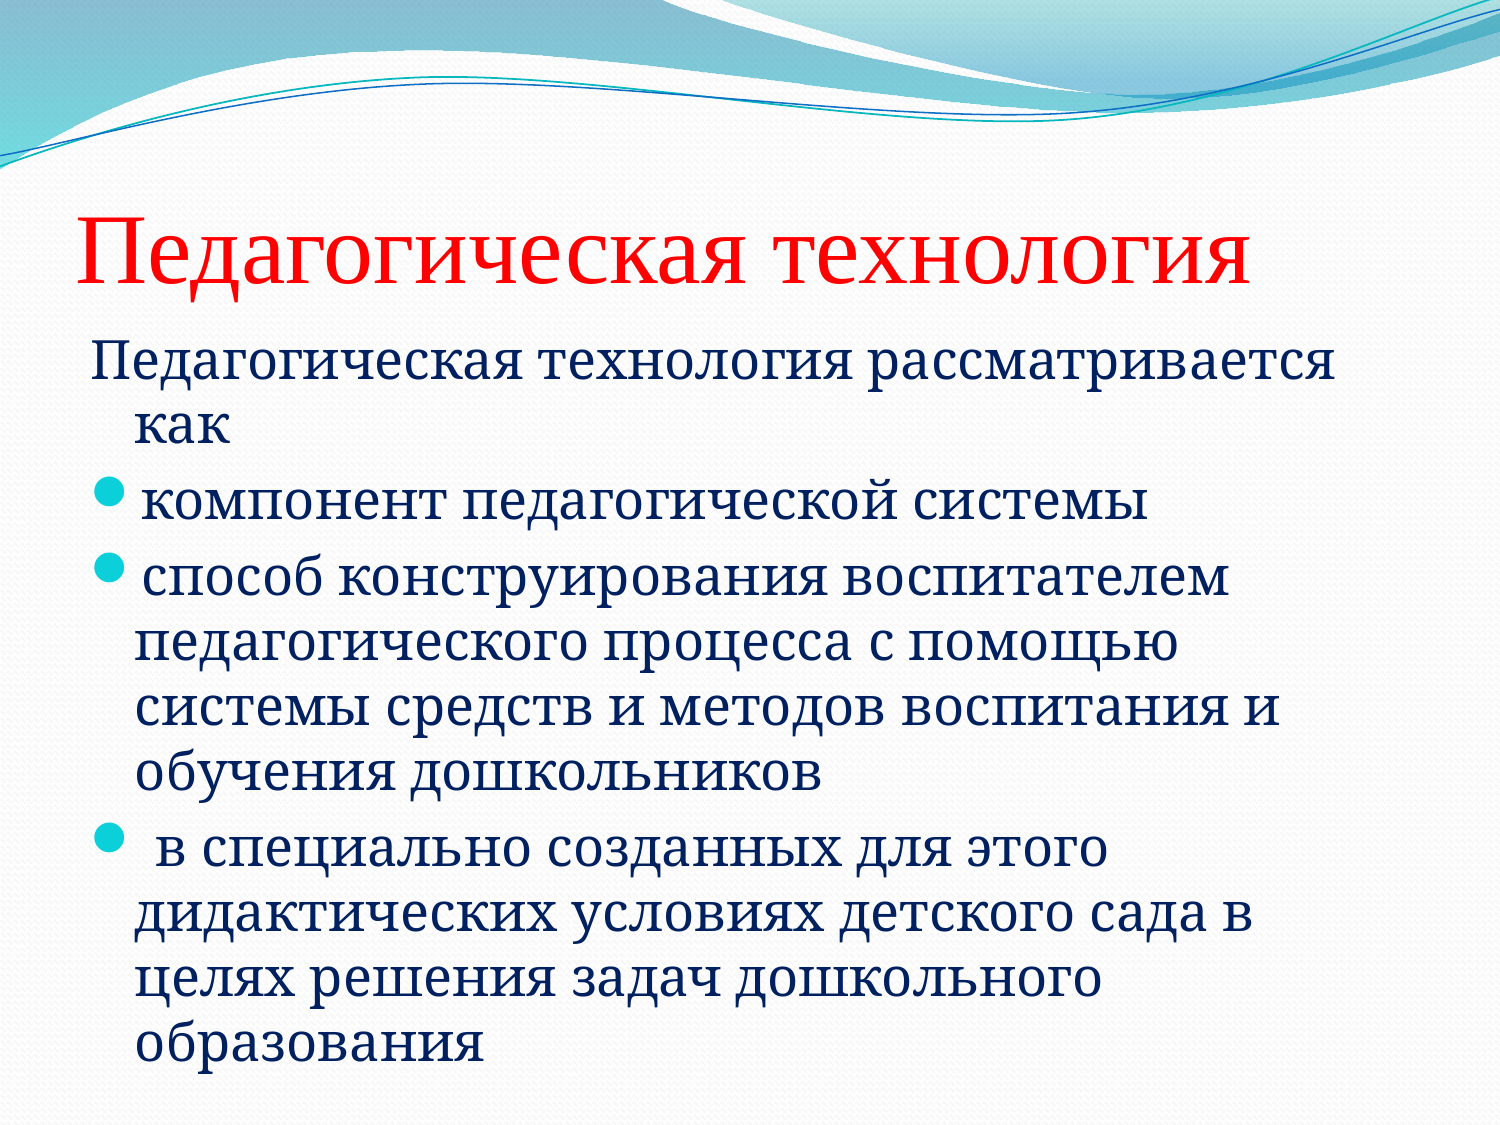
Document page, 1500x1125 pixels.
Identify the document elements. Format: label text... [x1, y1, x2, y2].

title Педагогическая технология [74, 115, 1426, 304]
list Педагогическая технология рассматривается как компонент педагогической системы способ конструирования воспитателем педагогического процесса с помощью системы средств и методов воспитания и обучения дошкольников в специально созданных для этого дидактических условиях детского сада в целях решения задач дошкольного образования [74, 317, 1426, 1038]
